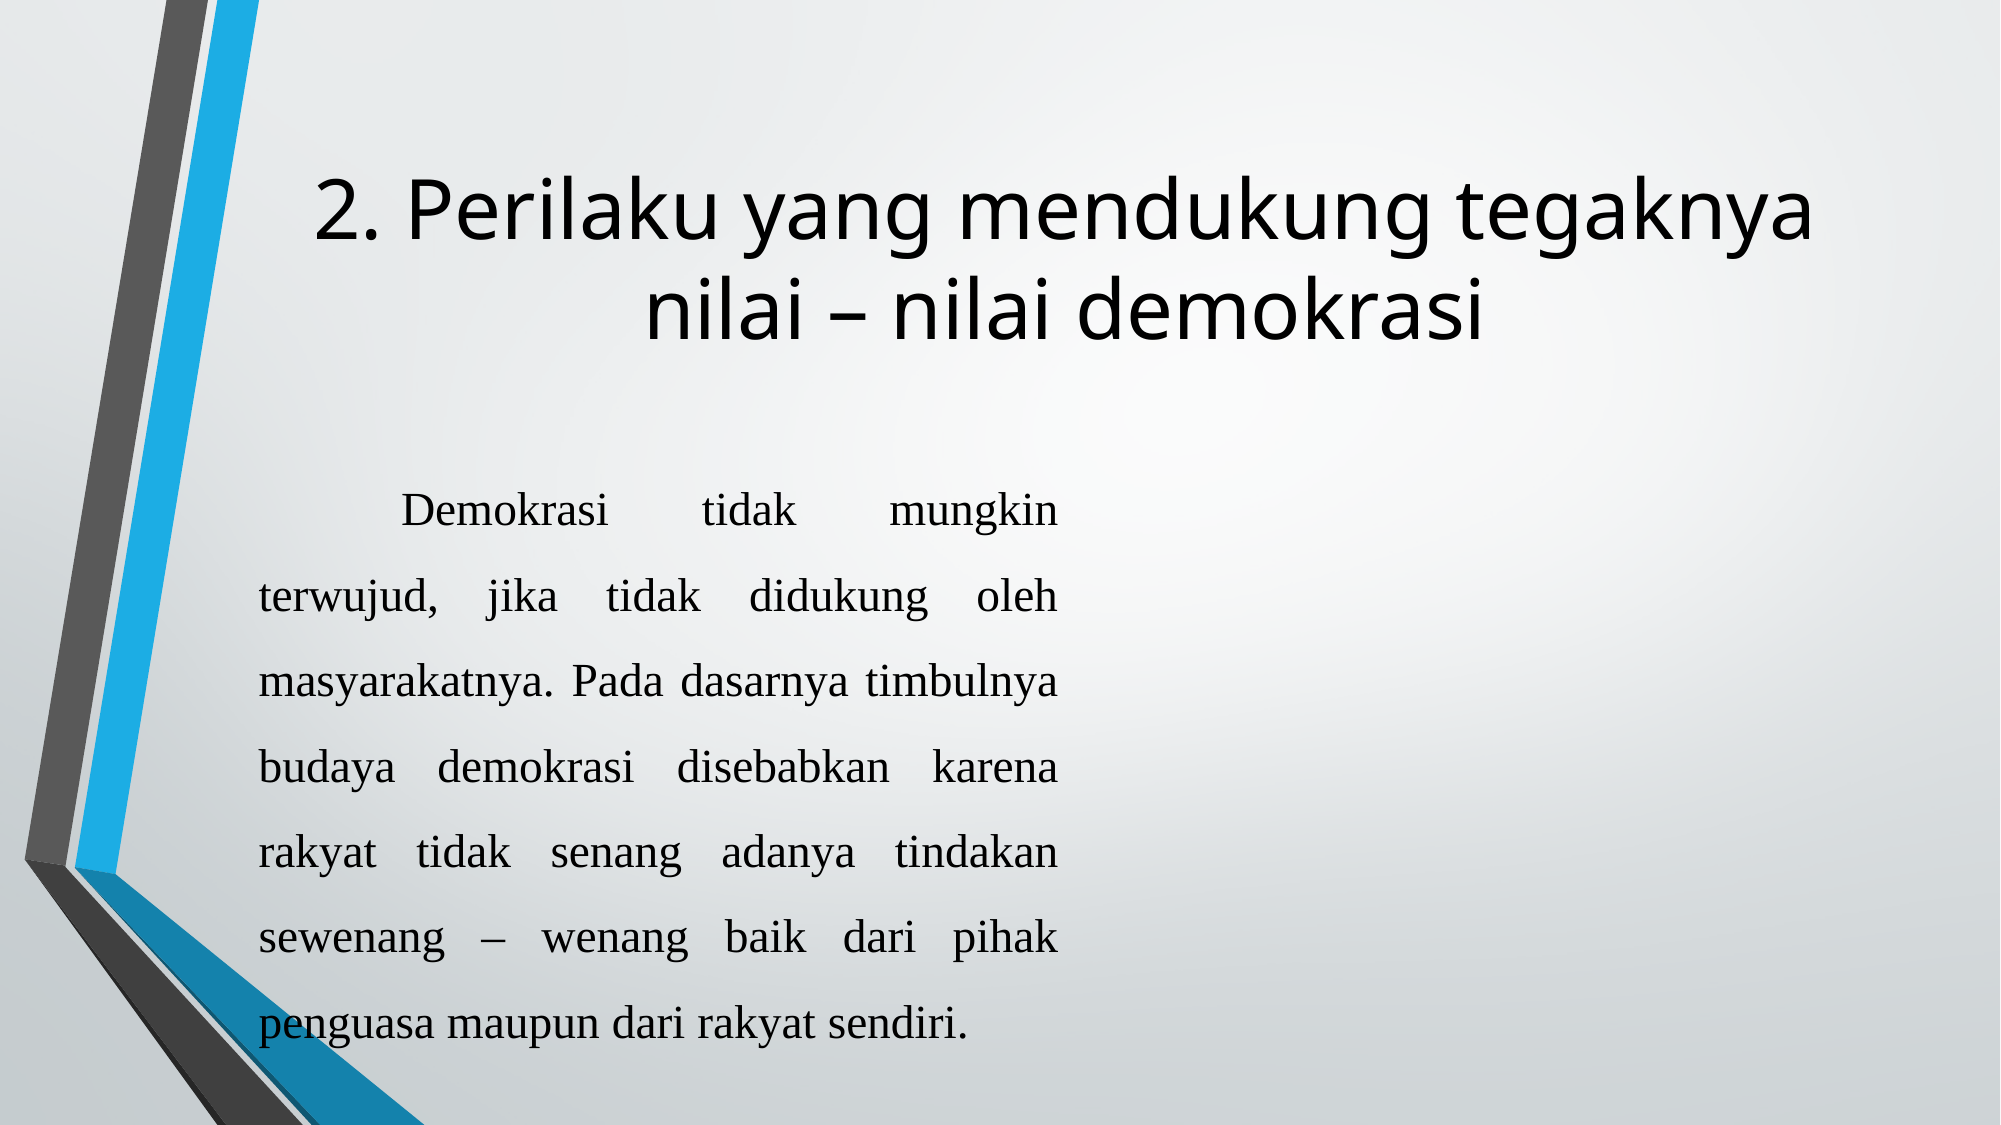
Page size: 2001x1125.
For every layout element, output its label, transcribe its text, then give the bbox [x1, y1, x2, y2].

list Demokrasi tidak mungkin terwujud, jika tidak didukung oleh masyarakatnya. Pada dasarnya timbulnya budaya demokrasi disebabkan karena rakyat tidak senang adanya tindakan sewenang – wenang baik dari pihak penguasa maupun dari rakyat sendiri. [243, 399, 1074, 1098]
title 2. Perilaku yang mendukung tegaknya nilai – nilai demokrasi [243, 112, 1887, 400]
